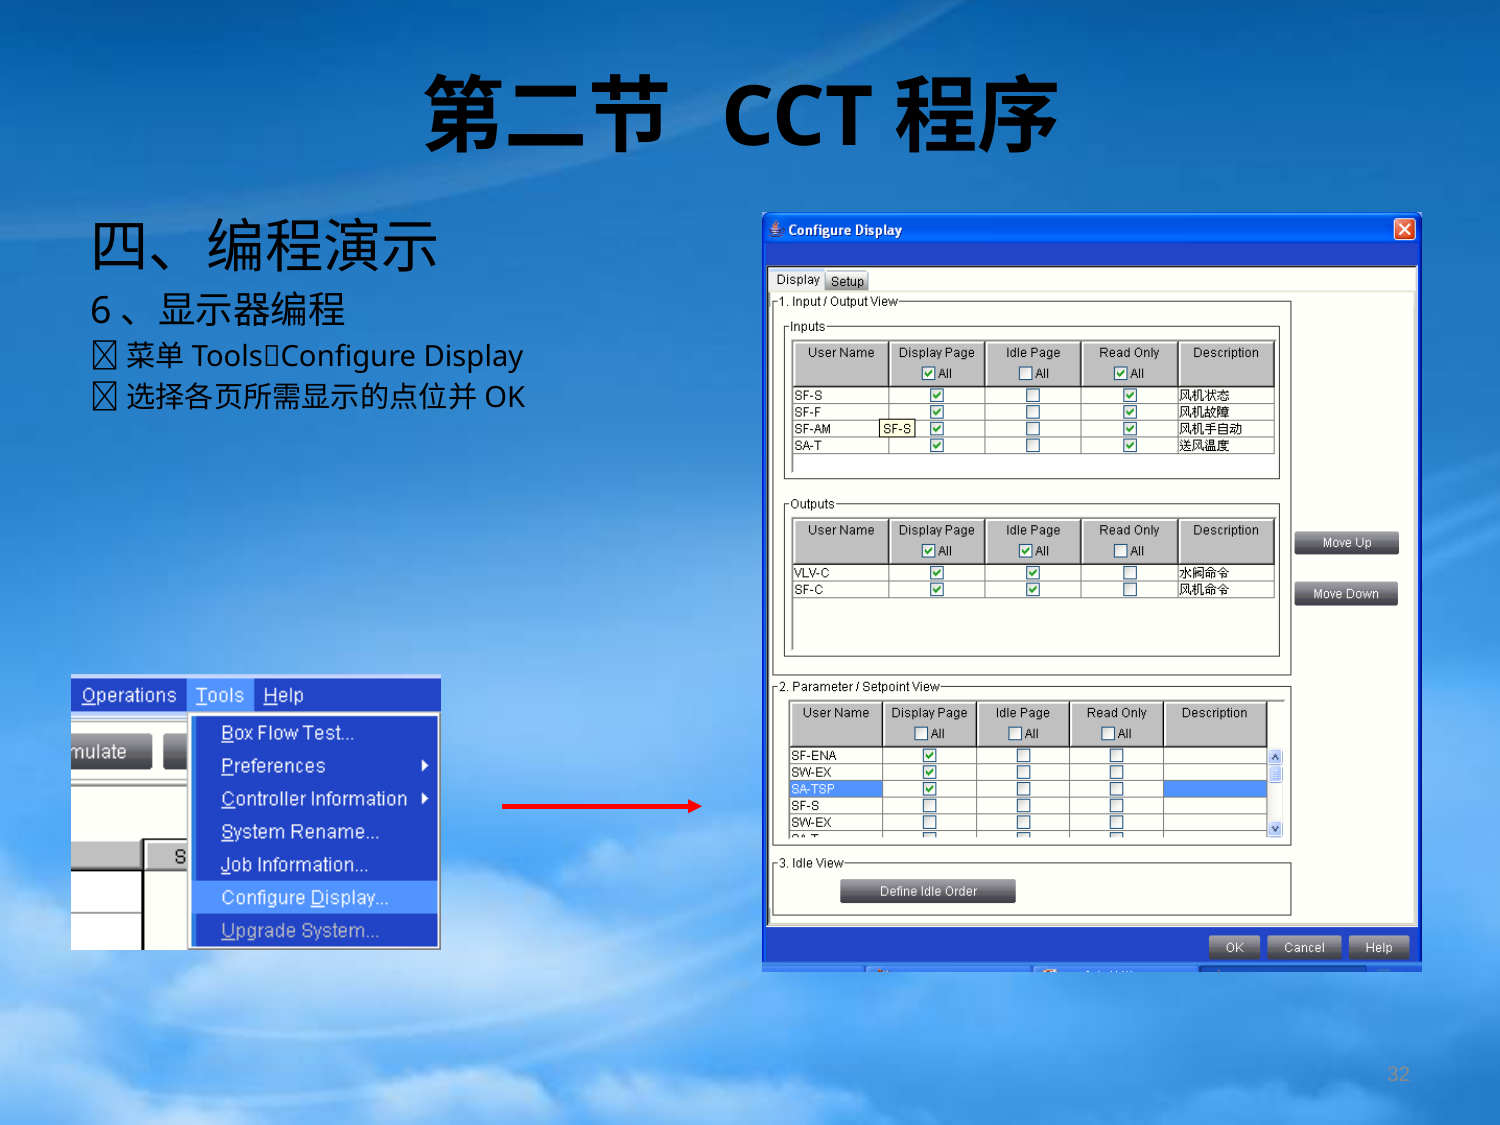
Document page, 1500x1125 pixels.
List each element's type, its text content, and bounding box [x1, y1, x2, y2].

title 第二节 CCT程序 [74, 62, 1424, 172]
picture [0, 0, 1500, 1125]
slide_number 32 [1074, 1042, 1425, 1103]
list 四、编程演示 6、显示器编程 菜单ToolsConfigure Display 选择各页所需显示的点位并OK [75, 201, 1419, 987]
